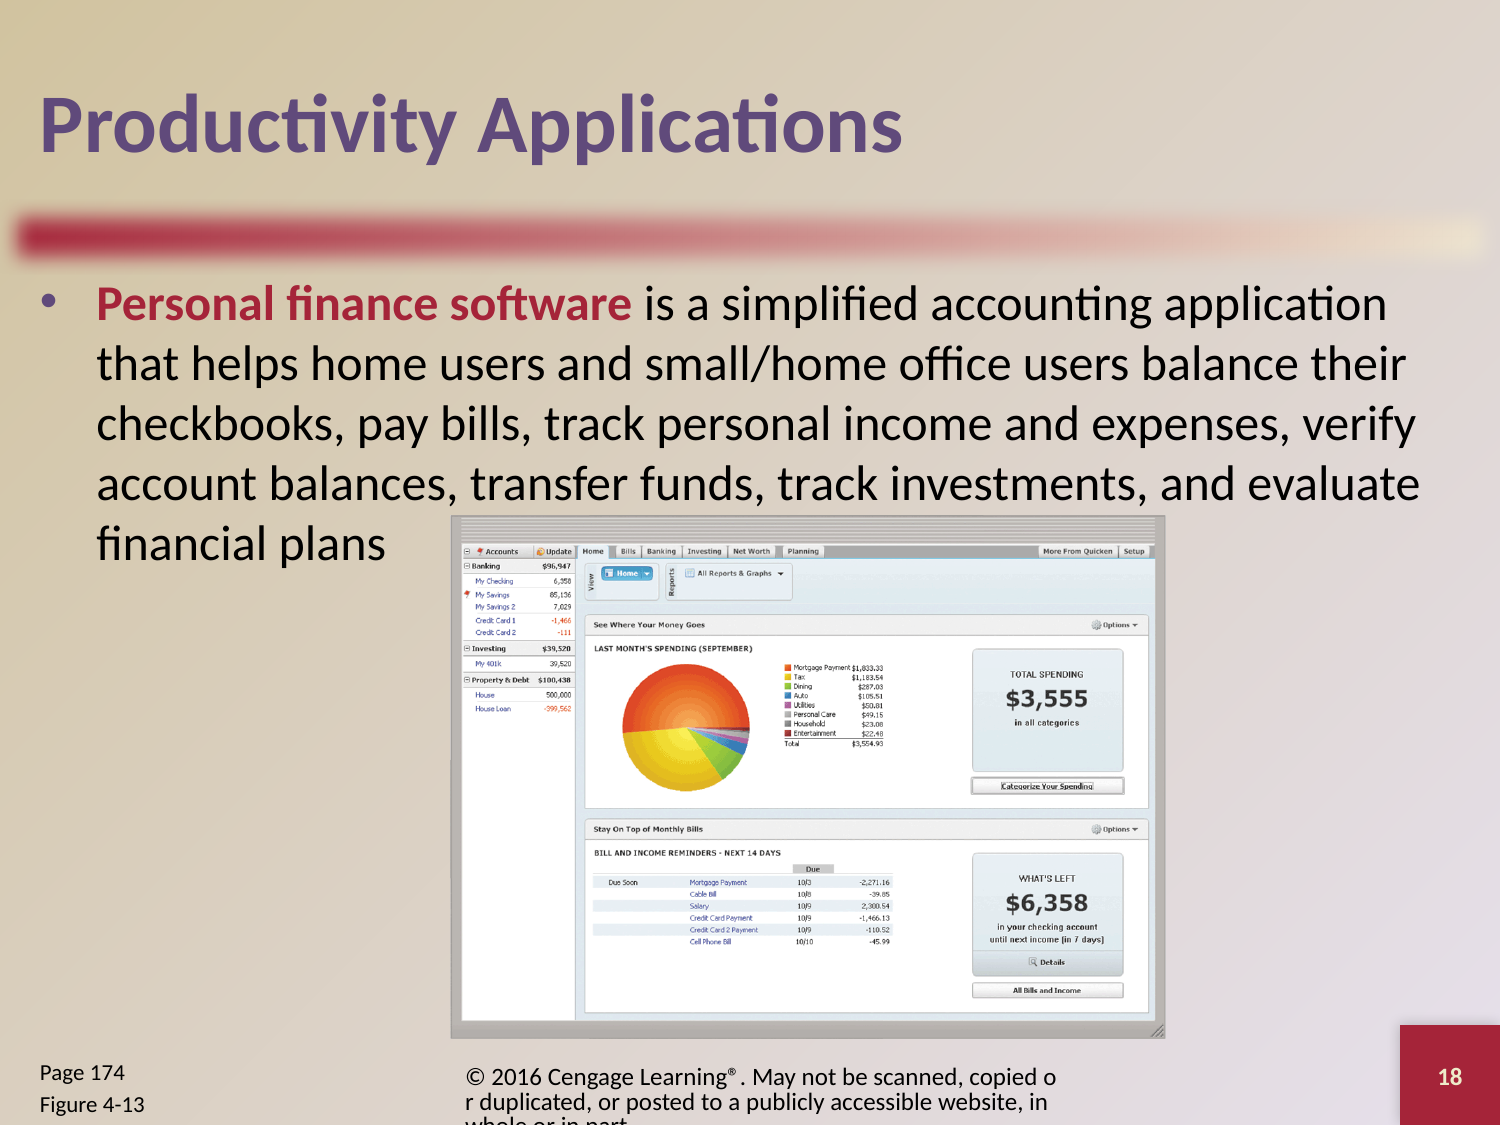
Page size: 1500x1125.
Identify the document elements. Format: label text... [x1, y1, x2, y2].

picture [449, 515, 1167, 1040]
title Productivity Applications [24, 24, 1475, 213]
list Personal finance software is a simplified accounting application that helps home users and small/home office users balance their checkbooks, pay bills, track personal income and expenses, verify account balances, transfer funds, track investments, and evaluate financial plans [24, 262, 1475, 1025]
slide_number 18 [1400, 1025, 1500, 1125]
footer © 2016 Cengage Learning®. May not be scanned, copied or duplicated, or posted to a publicly accessible website, in whole or in part. [450, 1048, 1075, 1113]
list Page 174 Figure 4-13 [24, 1050, 300, 1125]
